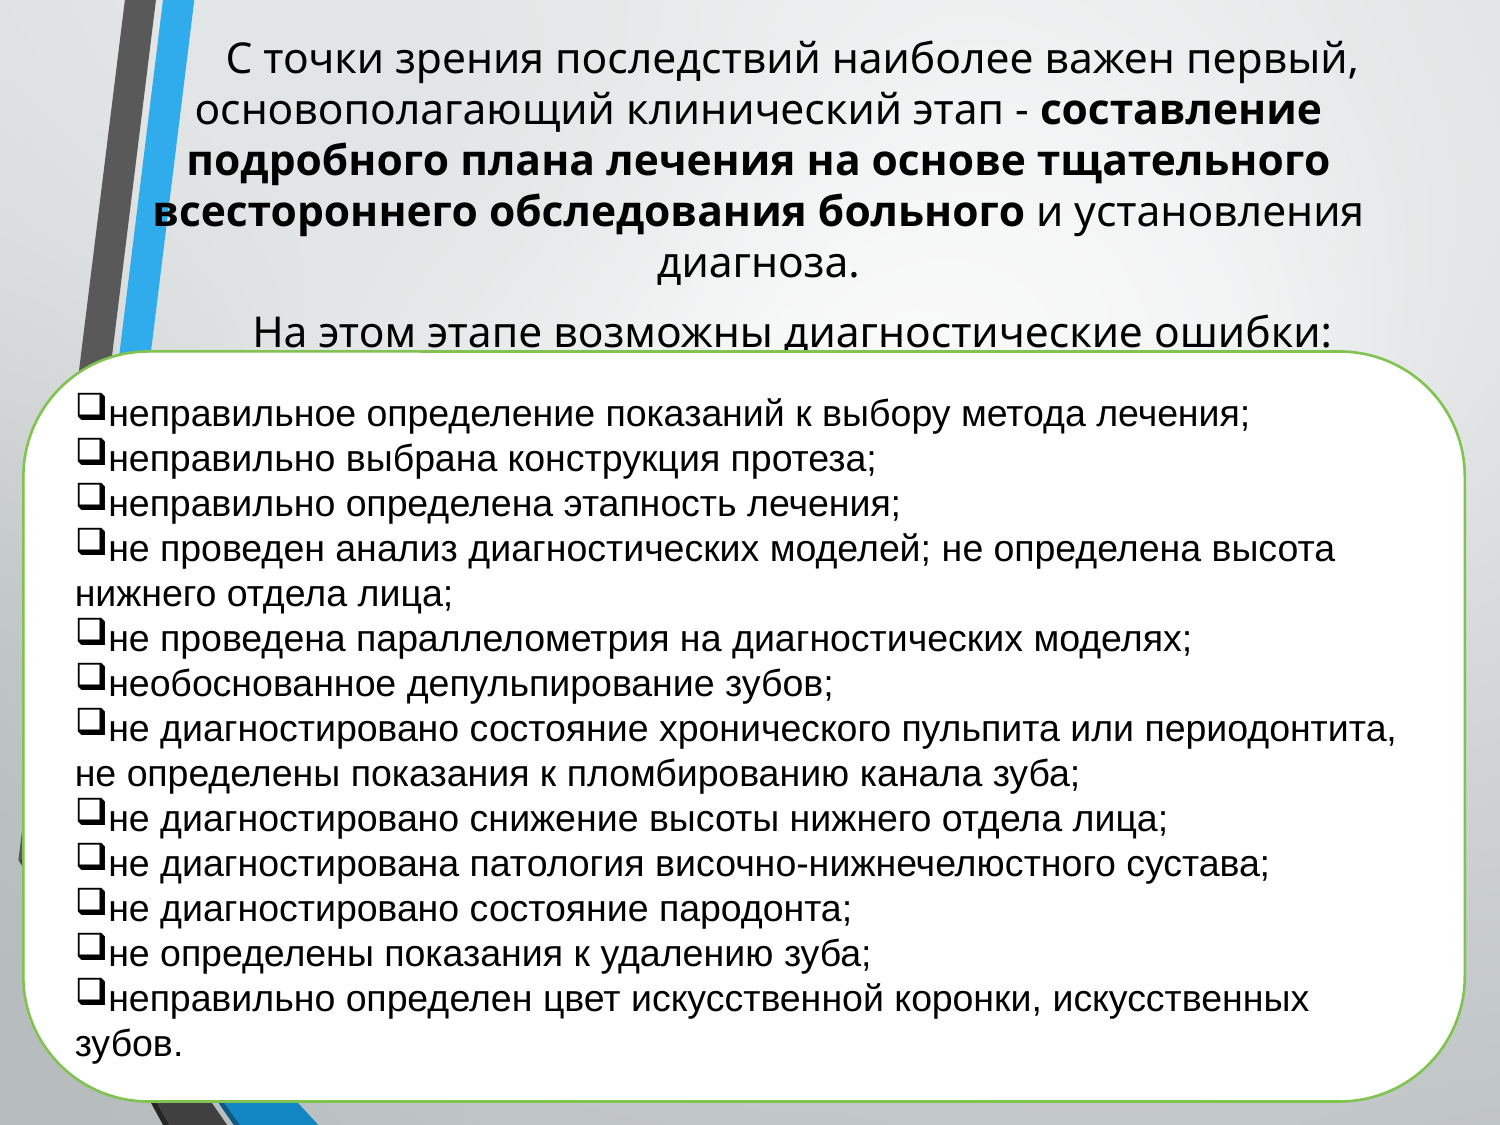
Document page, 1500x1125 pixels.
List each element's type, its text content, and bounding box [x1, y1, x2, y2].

list С точки зрения последствий наиболее важен первый, основополагающий клинический этап - составление подробного плана лечения на основе тщательного всестороннего обследования больного и установления диагноза. На этом этапе возможны диагностические ошибки: [58, 23, 1458, 364]
text_box неправильное определение показаний к выбору метода лечения; неправильно выбрана конструкция протеза; неправильно определена этапность лечения; не проведен анализ диагностических моделей; не определена высота нижнего отдела лица; не проведена параллелометрия на диагностических моделях; необоснованное депульпирование зубов; не диагностировано состояние хронического пульпита или периодонтита, не определены показания к пломбированию канала зуба; не диагностировано снижение высоты нижнего отдела лица; не диагностирована патология височно-нижнечелюстного сустава; не диагностировано состояние пародонта; не определены показания к удалению зуба; неправильно определен цвет искусственной коронки, искусственных зубов. [22, 350, 1467, 1103]
